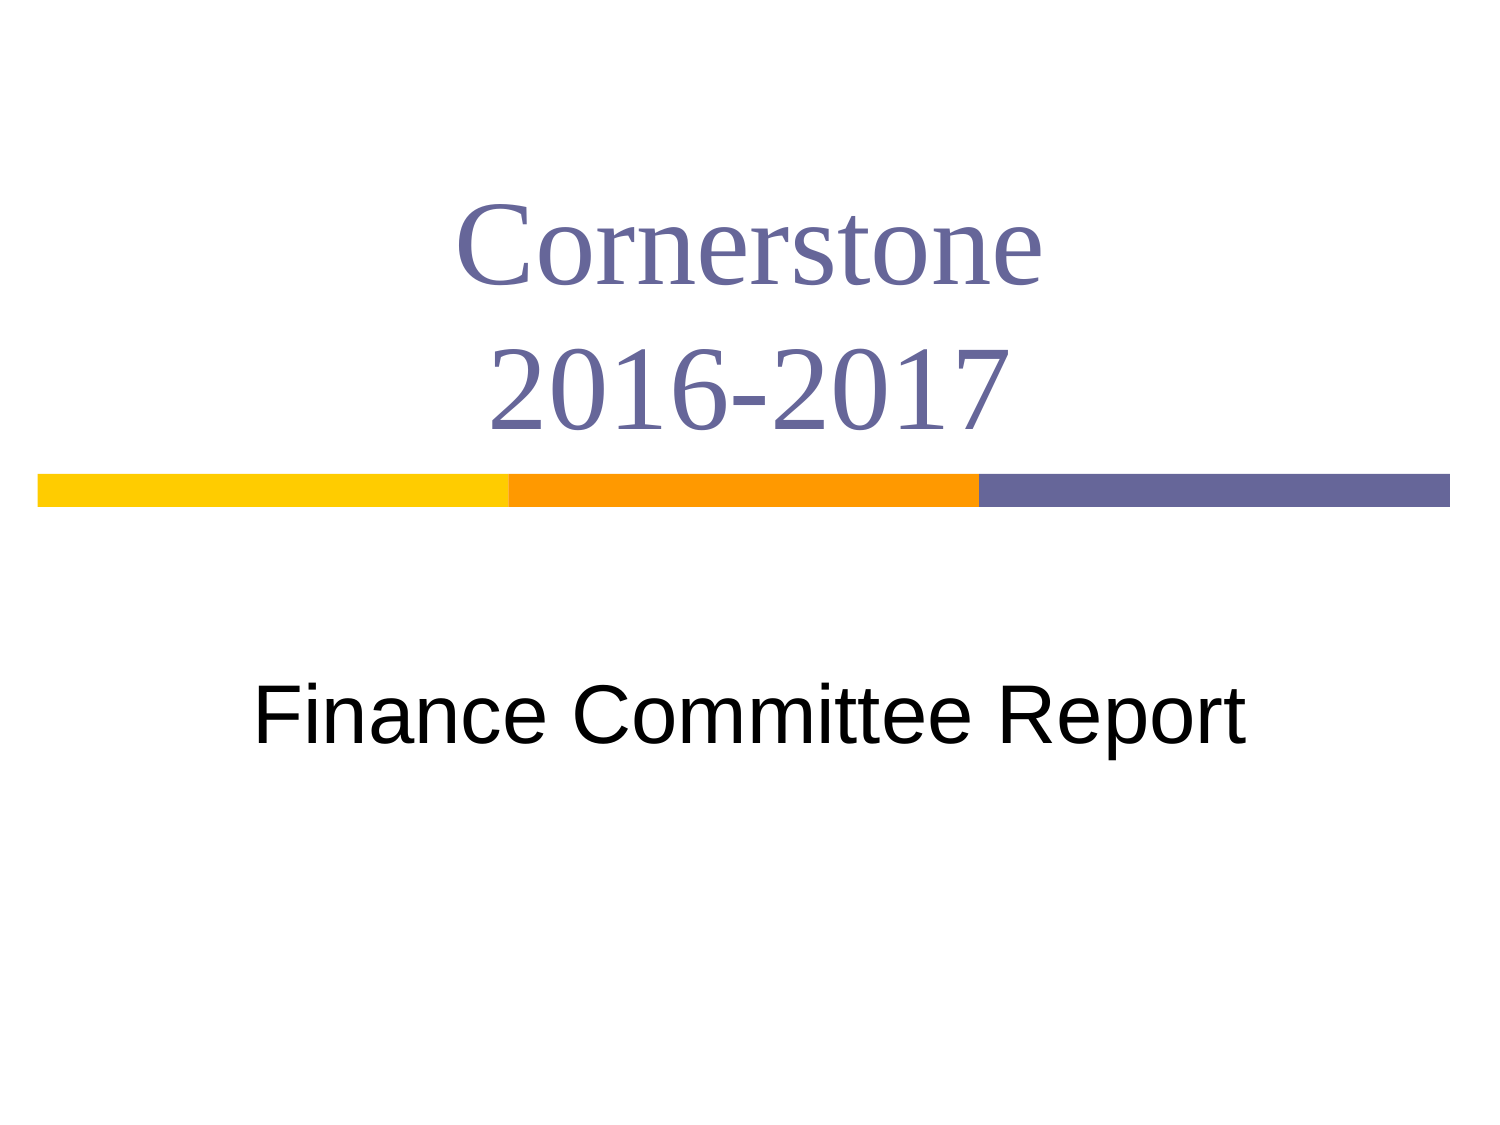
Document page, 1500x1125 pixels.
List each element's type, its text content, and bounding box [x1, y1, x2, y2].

title Cornerstone 2016-2017 [112, 112, 1388, 462]
subtitle Finance Committee Report [225, 536, 1275, 899]
